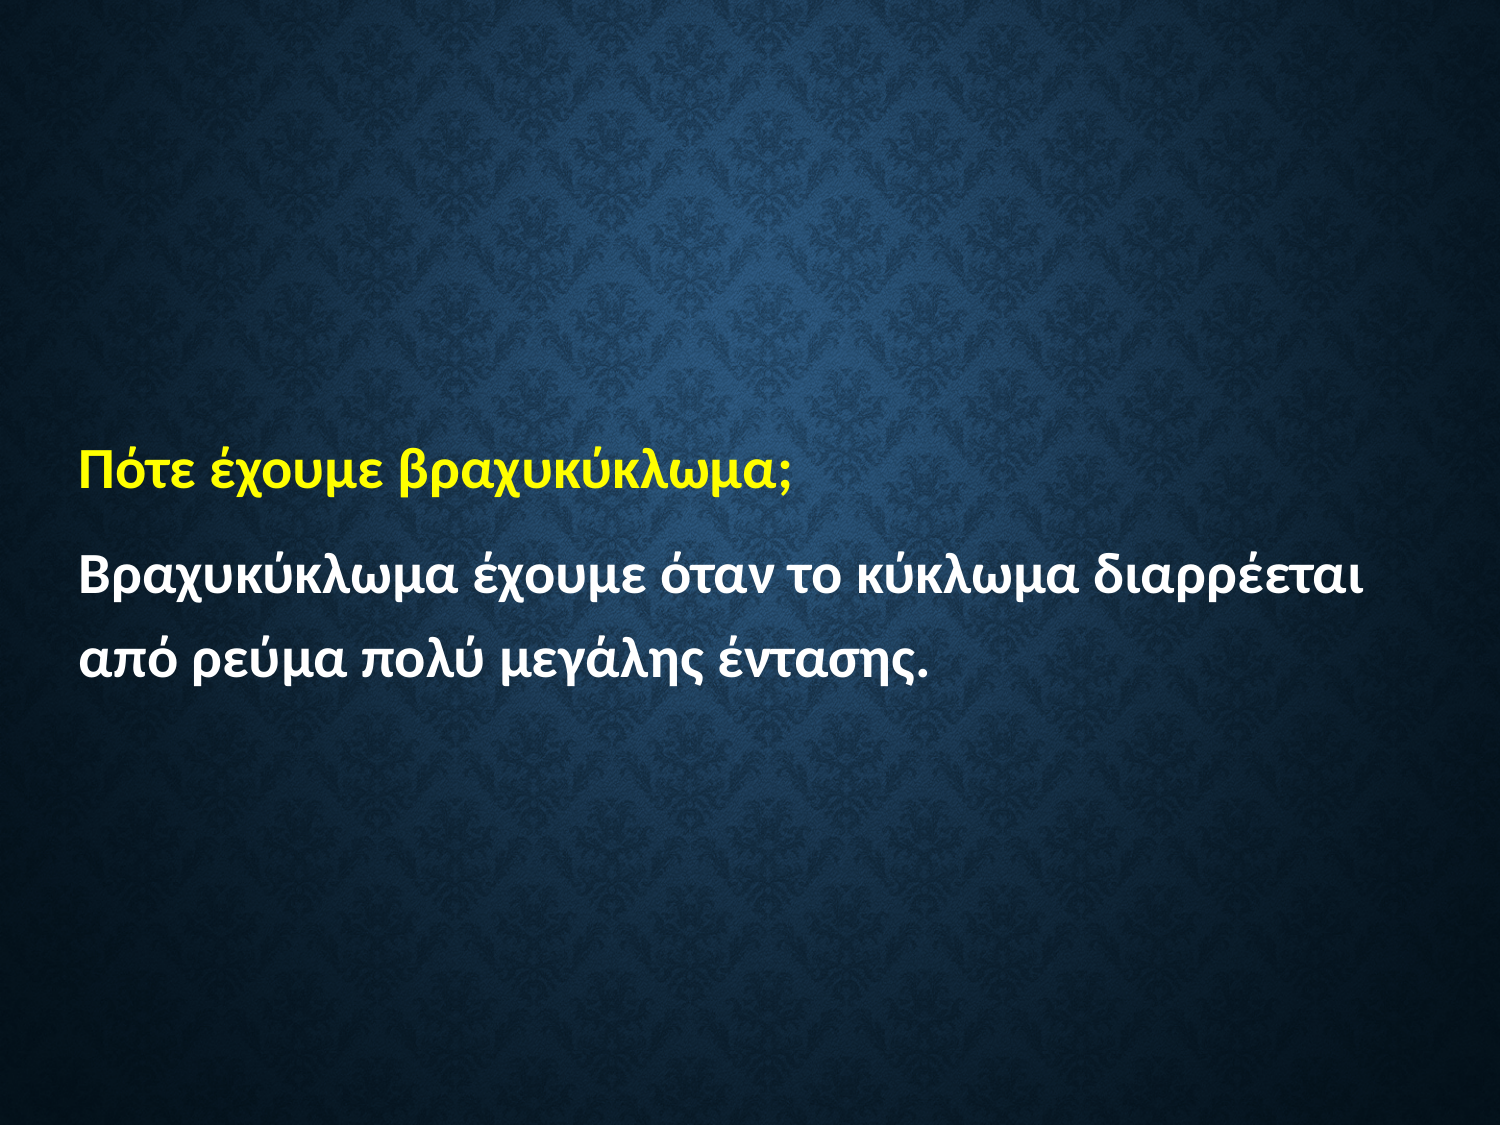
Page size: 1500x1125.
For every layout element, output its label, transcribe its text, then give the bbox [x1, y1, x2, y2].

list Πότε έχουμε βραχυκύκλωμα; Βραχυκύκλωμα έχουμε όταν το κύκλωμα διαρρέεται από ρεύμα πολύ μεγάλης έντασης. [41, 408, 1447, 740]
